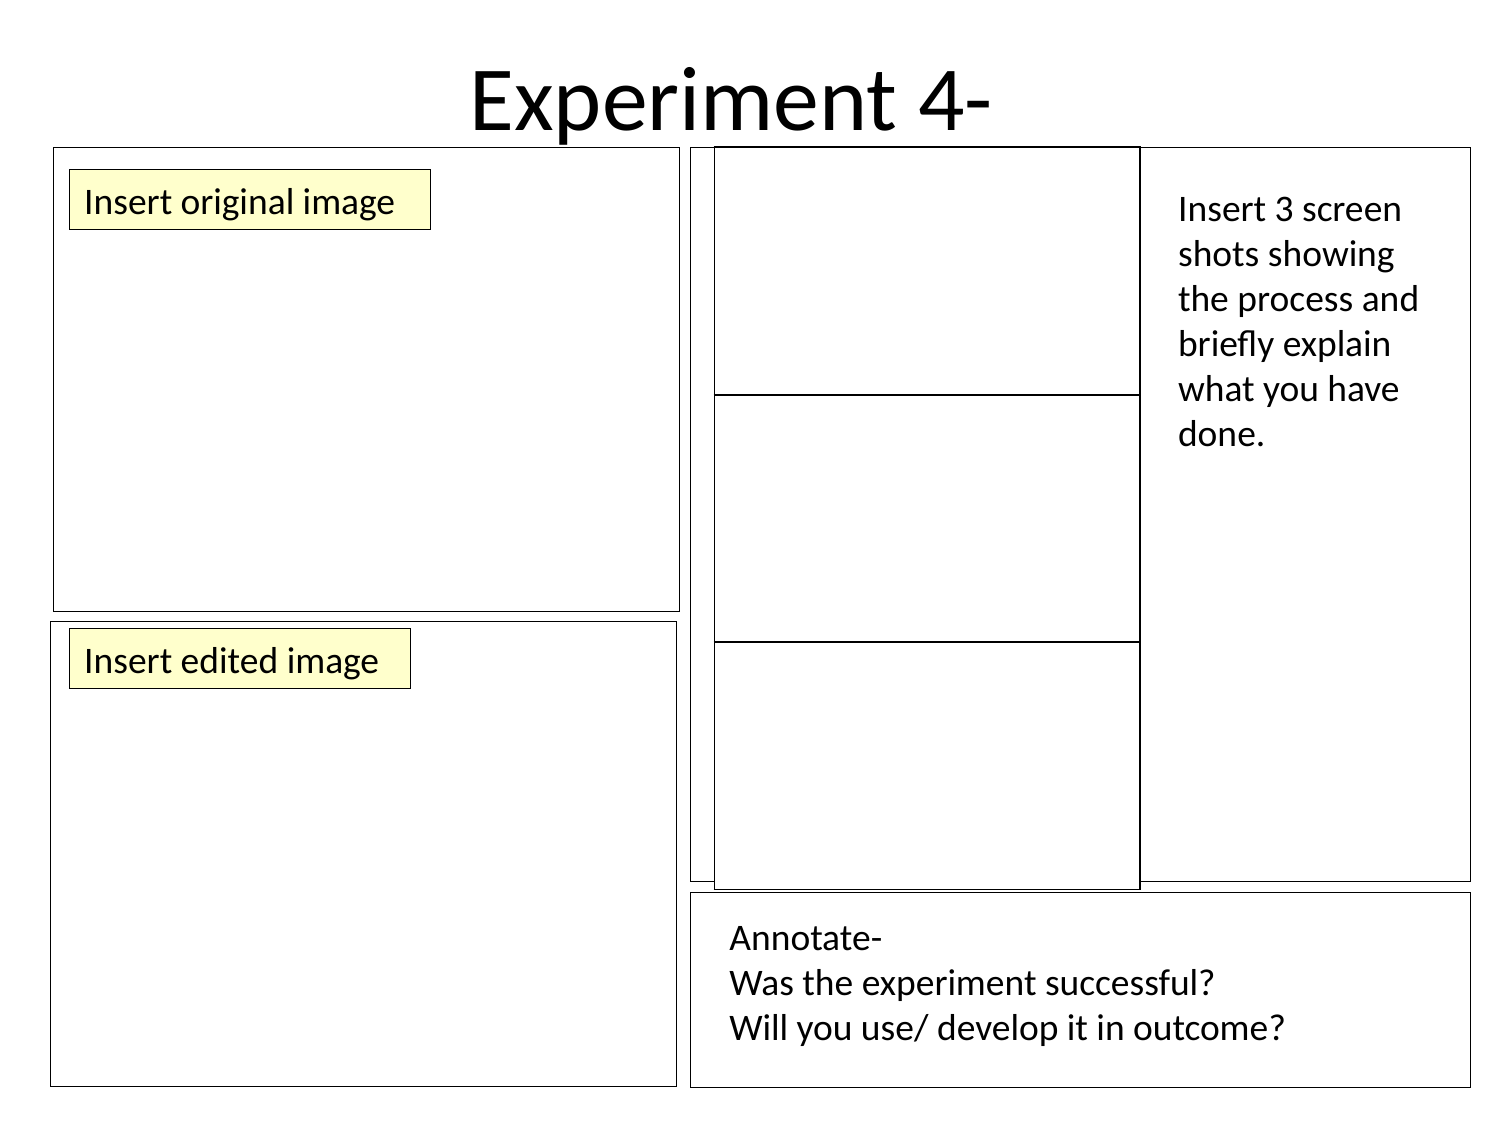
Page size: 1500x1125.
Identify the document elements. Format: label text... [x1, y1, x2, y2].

text_box [53, 147, 680, 612]
text_box [690, 147, 714, 882]
text_box Annotate- Was the experiment successful? Will you use/ develop it in outcome? [714, 905, 1500, 1055]
table_cell [715, 643, 1139, 889]
text_box Insert 3 screen shots showing the process and briefly explain what you have done. [1163, 176, 1447, 462]
title Experiment 4- [56, 0, 1407, 188]
text_box [1141, 147, 1471, 882]
table_header [715, 148, 1139, 394]
text_box [690, 892, 1471, 1088]
text_box Insert original image [69, 169, 431, 230]
table_cell [715, 396, 1139, 641]
text_box [50, 621, 677, 1087]
text_box Insert edited image [69, 628, 411, 689]
